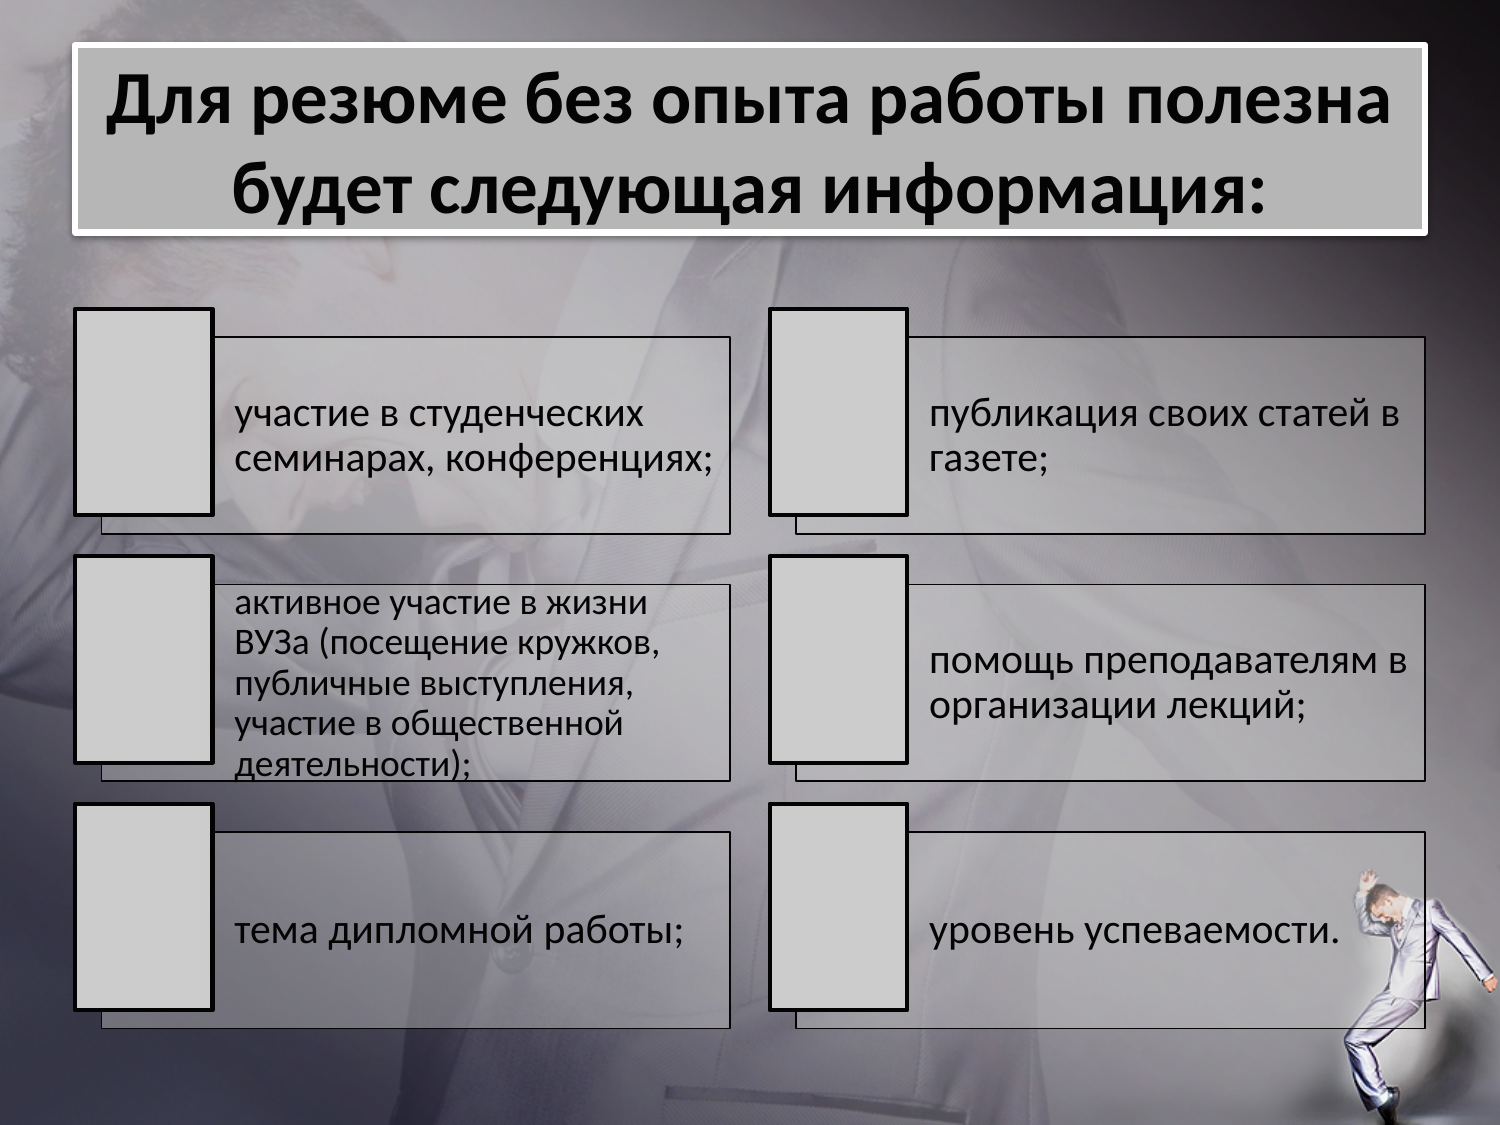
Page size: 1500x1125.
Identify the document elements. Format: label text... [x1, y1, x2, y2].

picture [0, 0, 1500, 1125]
title Для резюме без опыта работы полезна будет следующая информация: [72, 42, 1428, 236]
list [74, 262, 1426, 1076]
